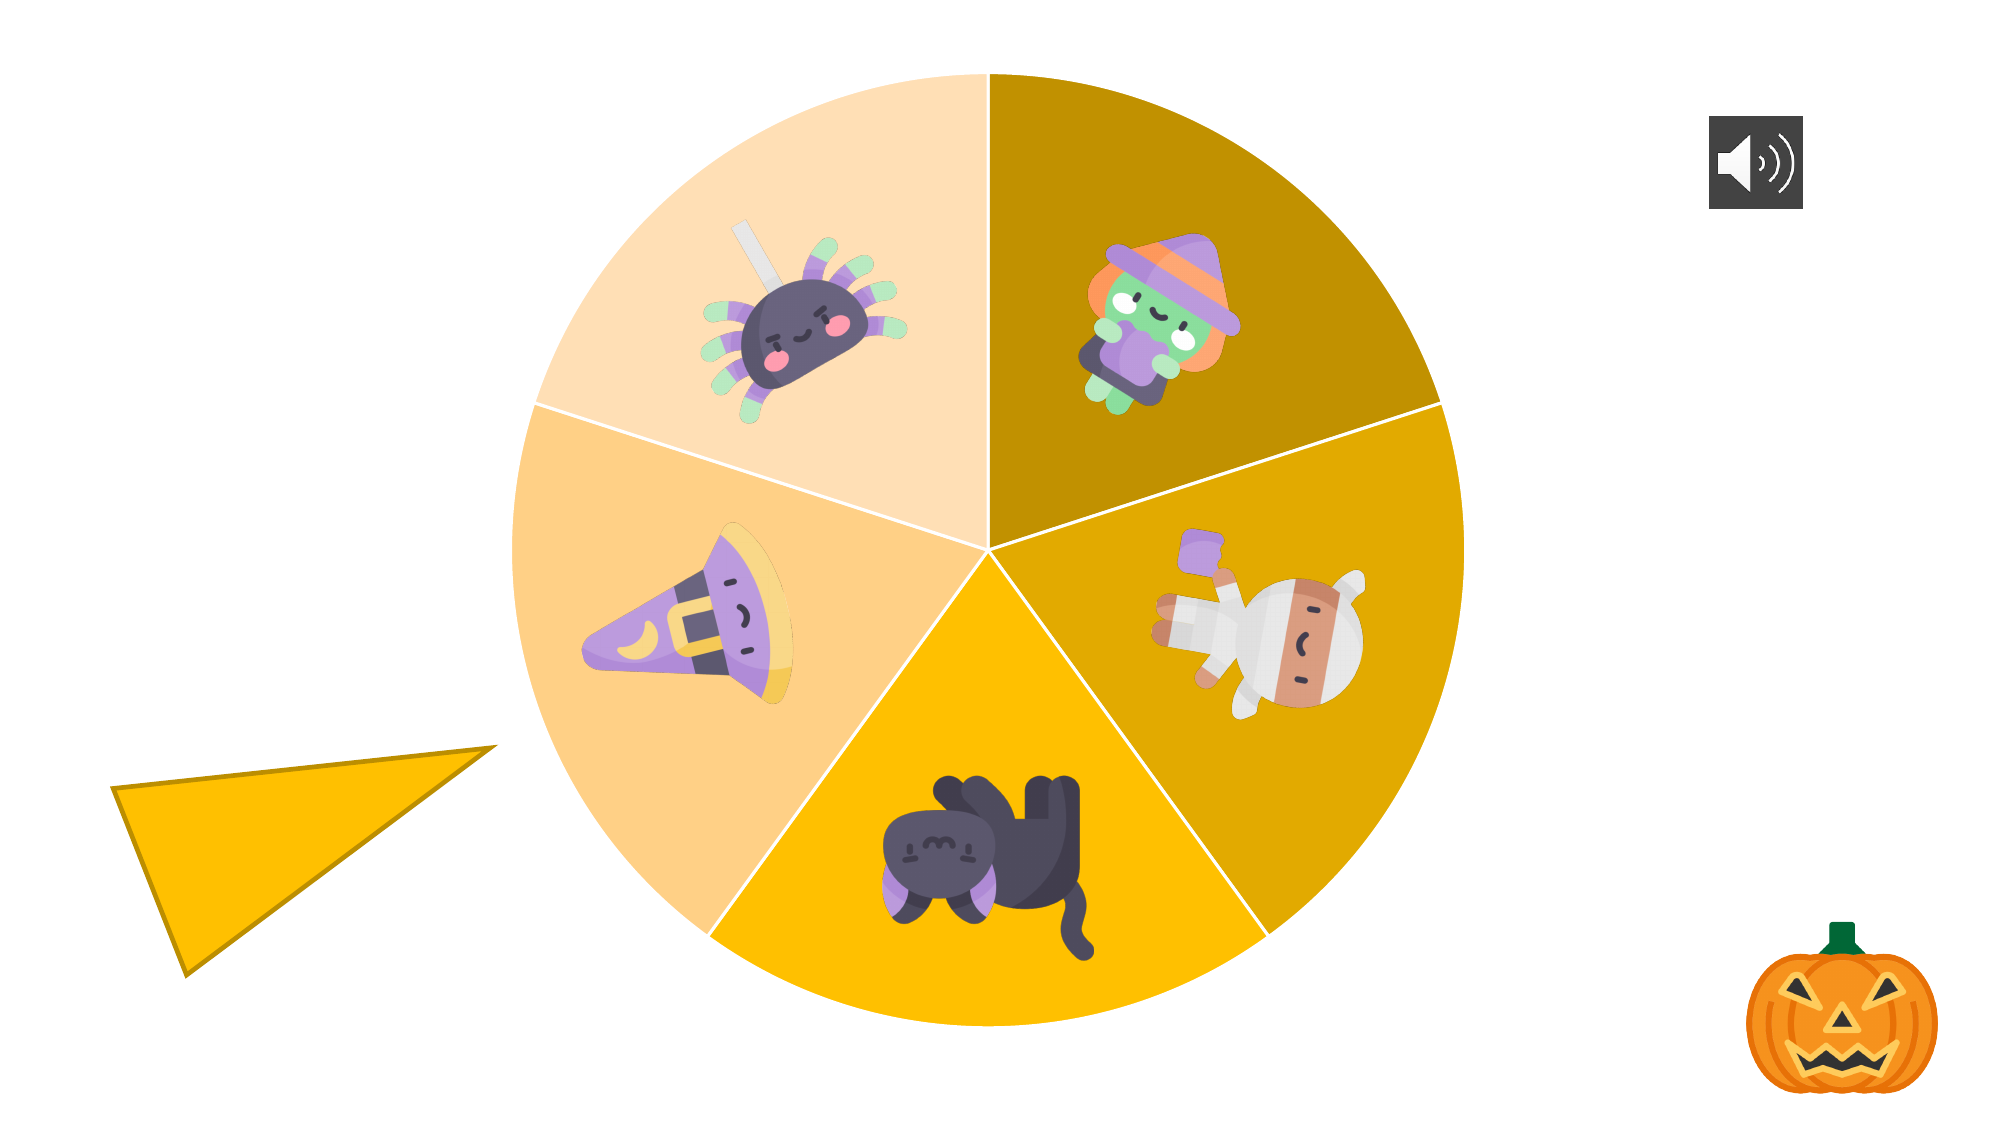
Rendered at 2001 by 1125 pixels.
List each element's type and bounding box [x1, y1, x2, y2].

text_box [111, 778, 196, 977]
picture [1708, 115, 1804, 211]
picture [1746, 912, 1938, 1103]
chart [196, 52, 1780, 1048]
